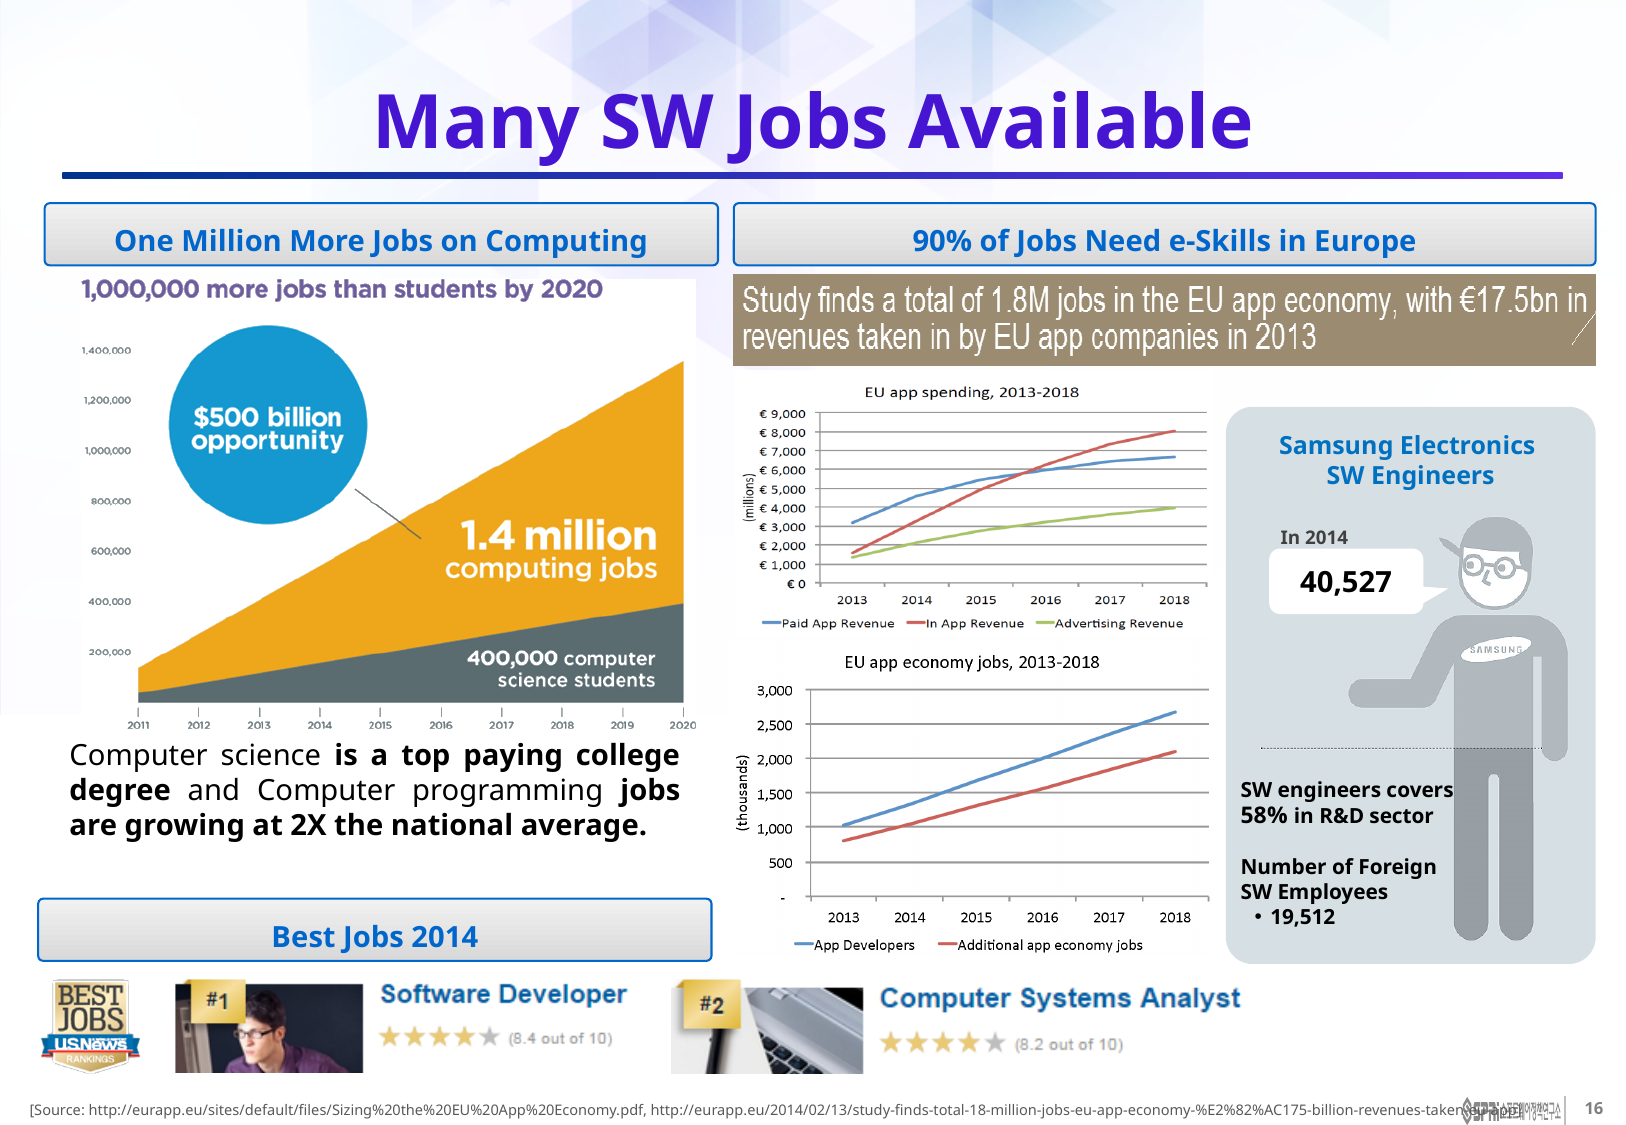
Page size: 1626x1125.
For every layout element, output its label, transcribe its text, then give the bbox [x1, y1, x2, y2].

text_box Computer science is a top paying college degree and Computer programming jobs are growing at 2X the national average. [54, 728, 696, 849]
text_box 90% of Jobs Need e-Skills in Europe [732, 202, 1597, 267]
picture [160, 953, 638, 1074]
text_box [1225, 406, 1596, 965]
text_box Best Jobs 2014 [37, 897, 713, 962]
picture [0, 173, 1625, 956]
list [Source: http://eurapp.eu/sites/default/files/Sizing%20the%20EU%20App%20Economy.pdf, http://eurapp.eu/2014/02/13/study-finds-total-18-million-jobs-eu-app-economy-%E2%82%AC175-billion-revenues-taken-eu-app] [0, 1069, 1625, 1125]
picture [40, 979, 140, 1075]
picture [670, 974, 1262, 1075]
text_box One Million More Jobs on Computing [43, 202, 720, 267]
title Many SW Jobs Available [0, 2, 1625, 173]
